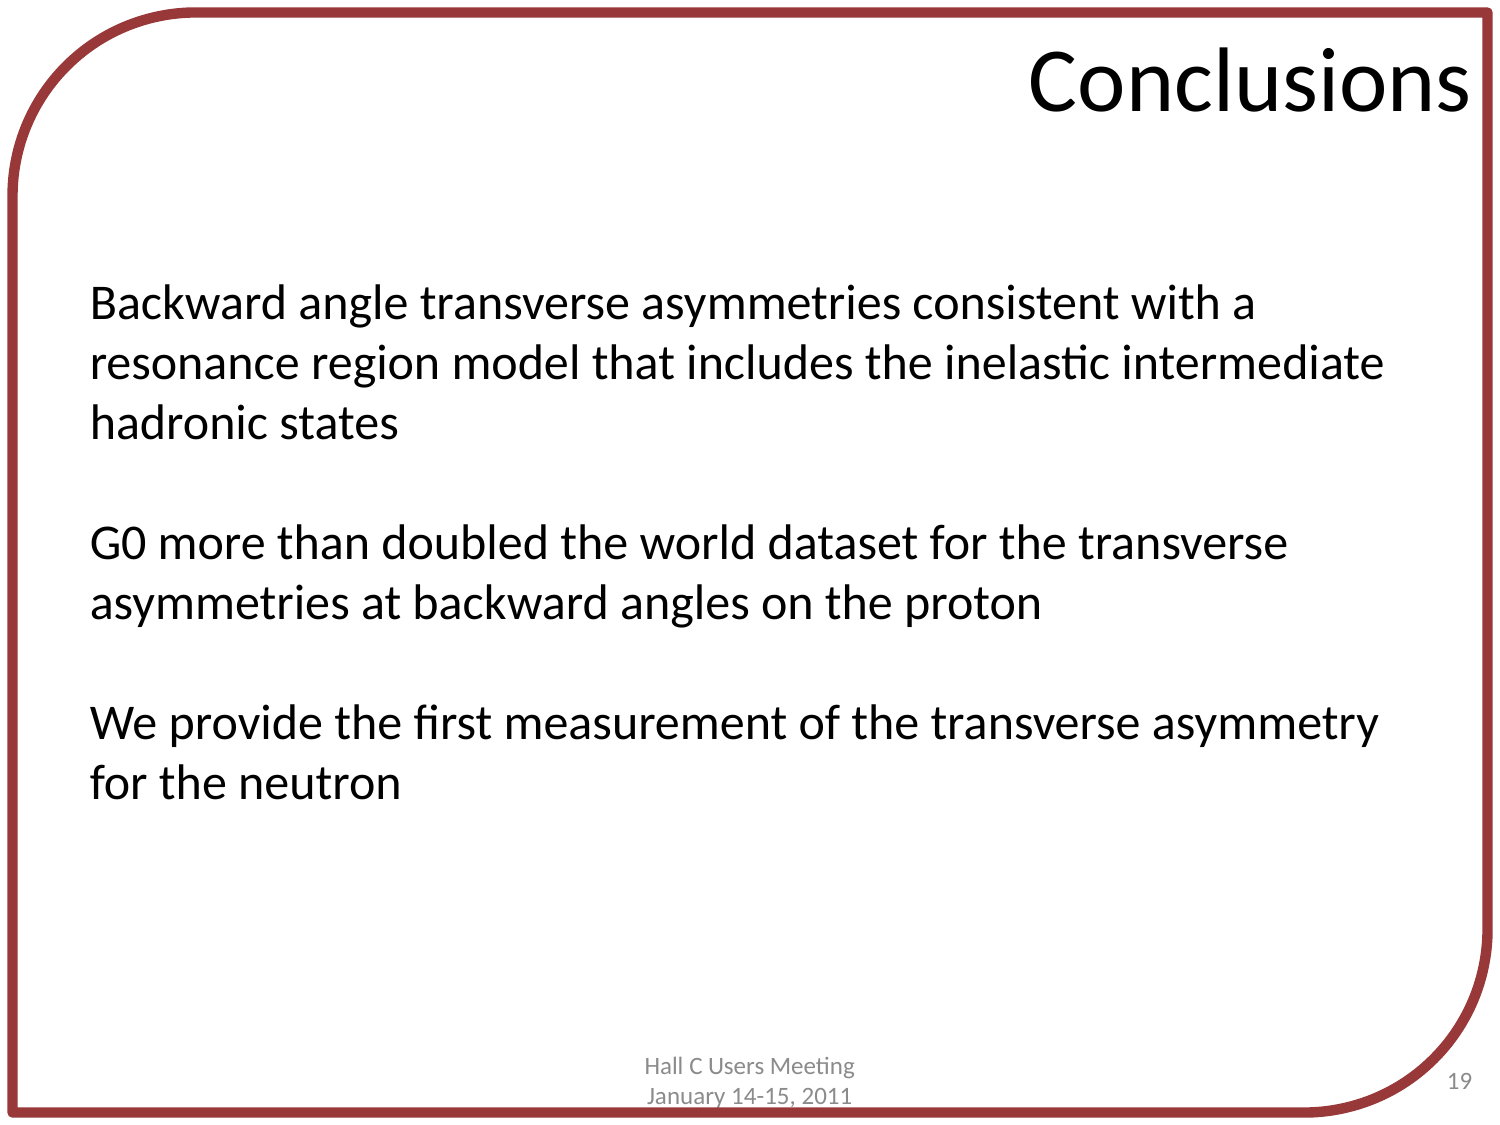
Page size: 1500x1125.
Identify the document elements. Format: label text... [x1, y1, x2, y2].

text_box Backward angle transverse asymmetries consistent with a resonance region model that includes the inelastic intermediate hadronic states G0 more than doubled the world dataset for the transverse asymmetries at backward angles on the proton We provide the first measurement of the transverse asymmetry for the neutron [74, 262, 1438, 938]
title Conclusions [337, 0, 1488, 151]
slide_number 19 [1412, 1050, 1488, 1110]
